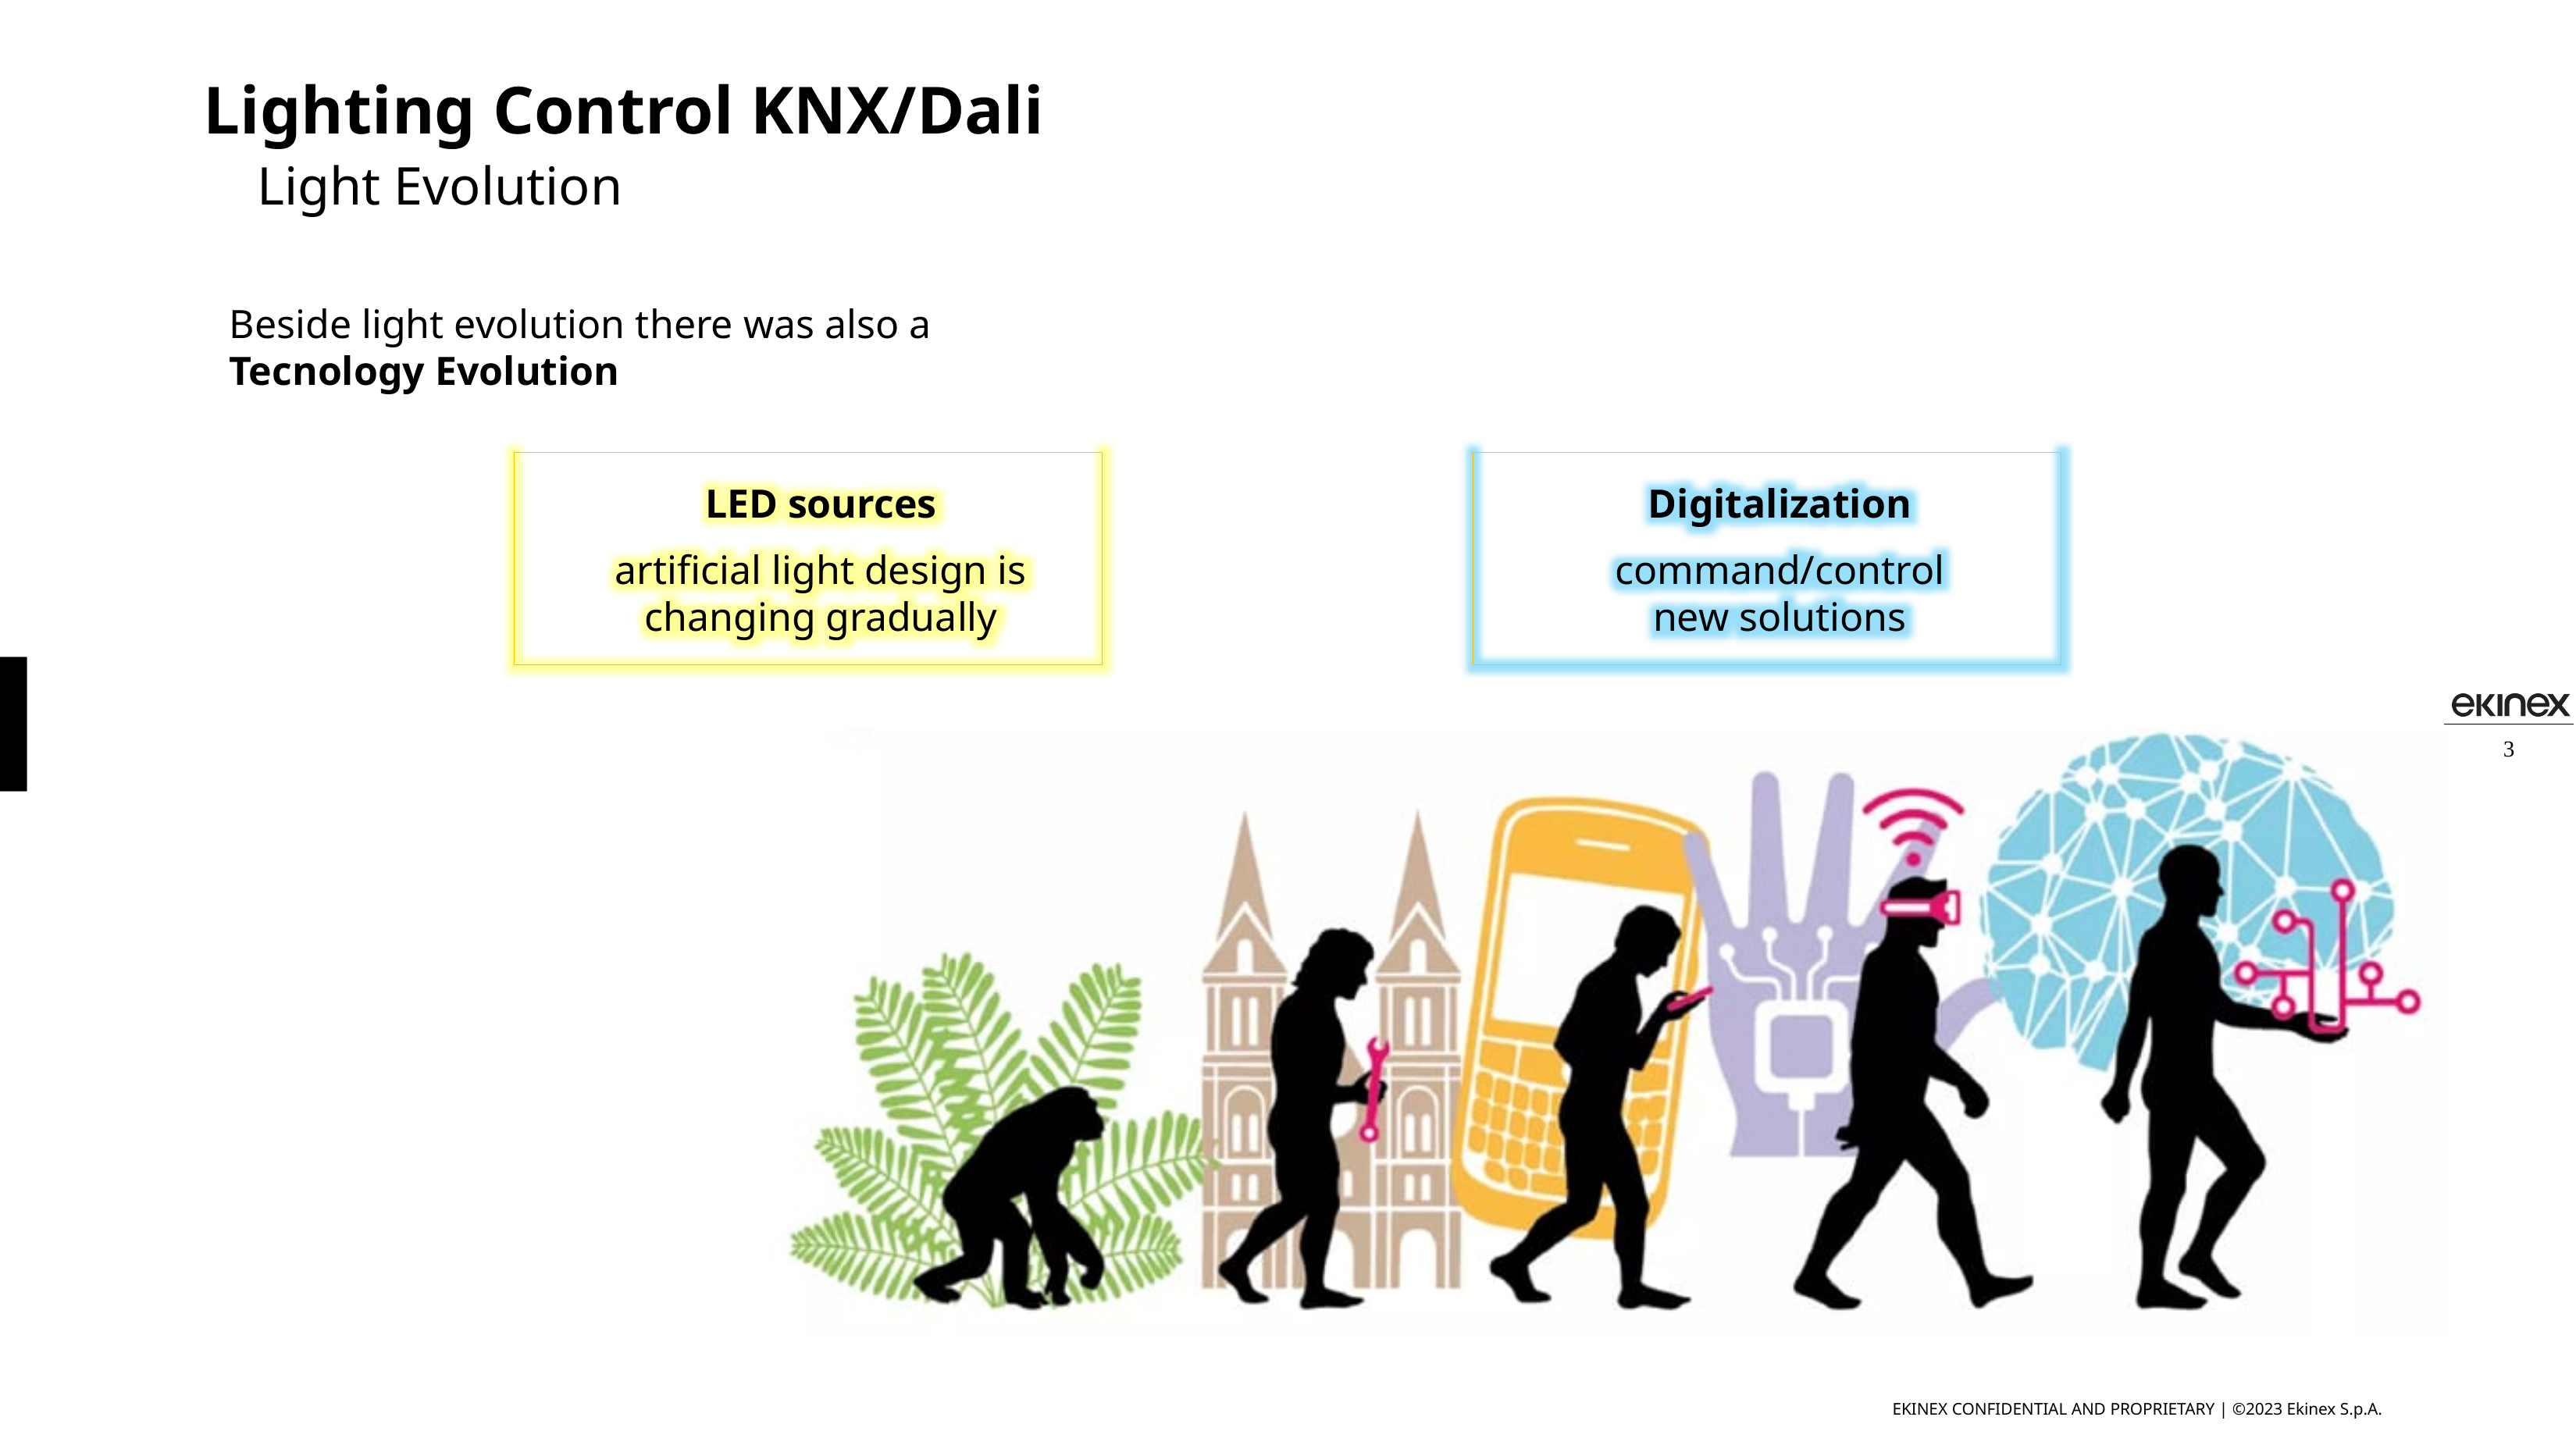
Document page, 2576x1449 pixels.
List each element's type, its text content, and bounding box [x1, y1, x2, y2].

text_box Digitalization command/control new solutions [1473, 452, 2061, 665]
picture [761, 728, 2449, 1338]
text_box LED sources artificial light design is changing gradually [514, 452, 1103, 665]
picture [2452, 693, 2571, 717]
text_box Beside light evolution there was also a Tecnology Evolution [203, 299, 1007, 393]
text_box EKINEX CONFIDENTIAL AND PROPRIETARY | ©2023 Ekinex S.p.A. [1826, 1388, 2449, 1429]
text_box Light Evolution [257, 152, 1366, 215]
slide_number 3 [2454, 734, 2570, 771]
title Lighting Control KNX/Dali [203, 68, 1313, 148]
